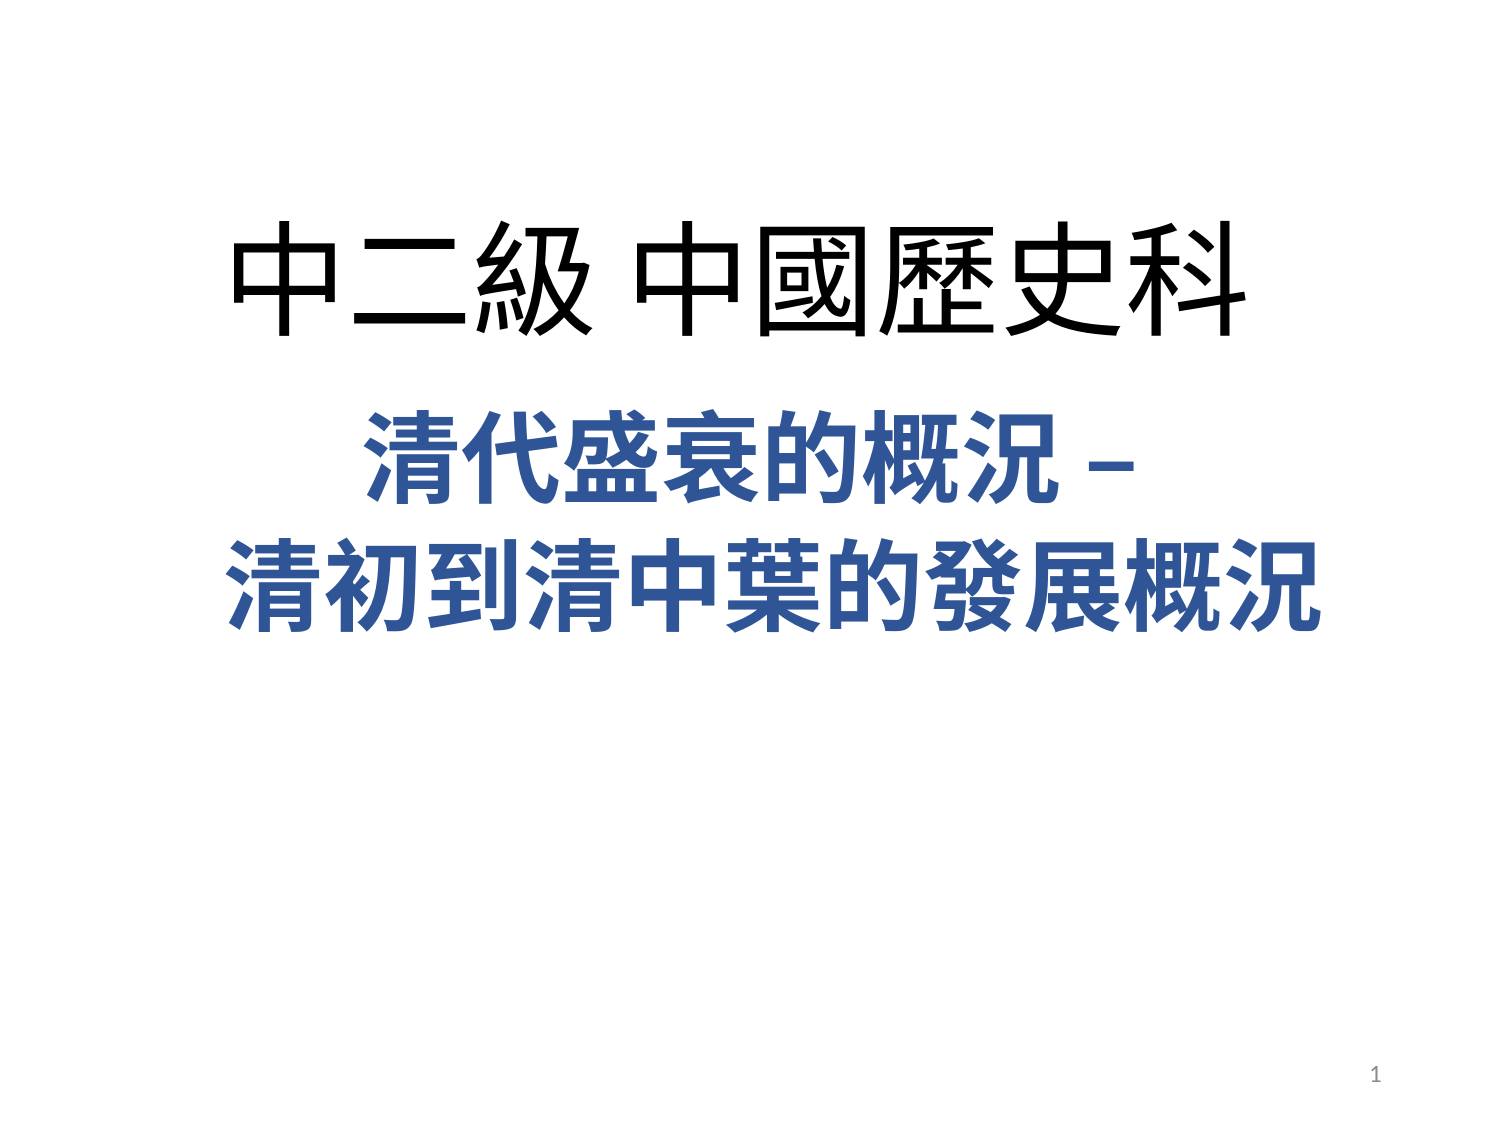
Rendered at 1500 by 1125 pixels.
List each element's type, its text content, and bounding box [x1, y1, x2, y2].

subtitle 清代盛衰的概況 – 清初到清中葉的發展概況 [112, 401, 1388, 863]
title 中二級 中國歷史科 [112, 184, 1388, 361]
slide_number 1 [1059, 1042, 1397, 1103]
